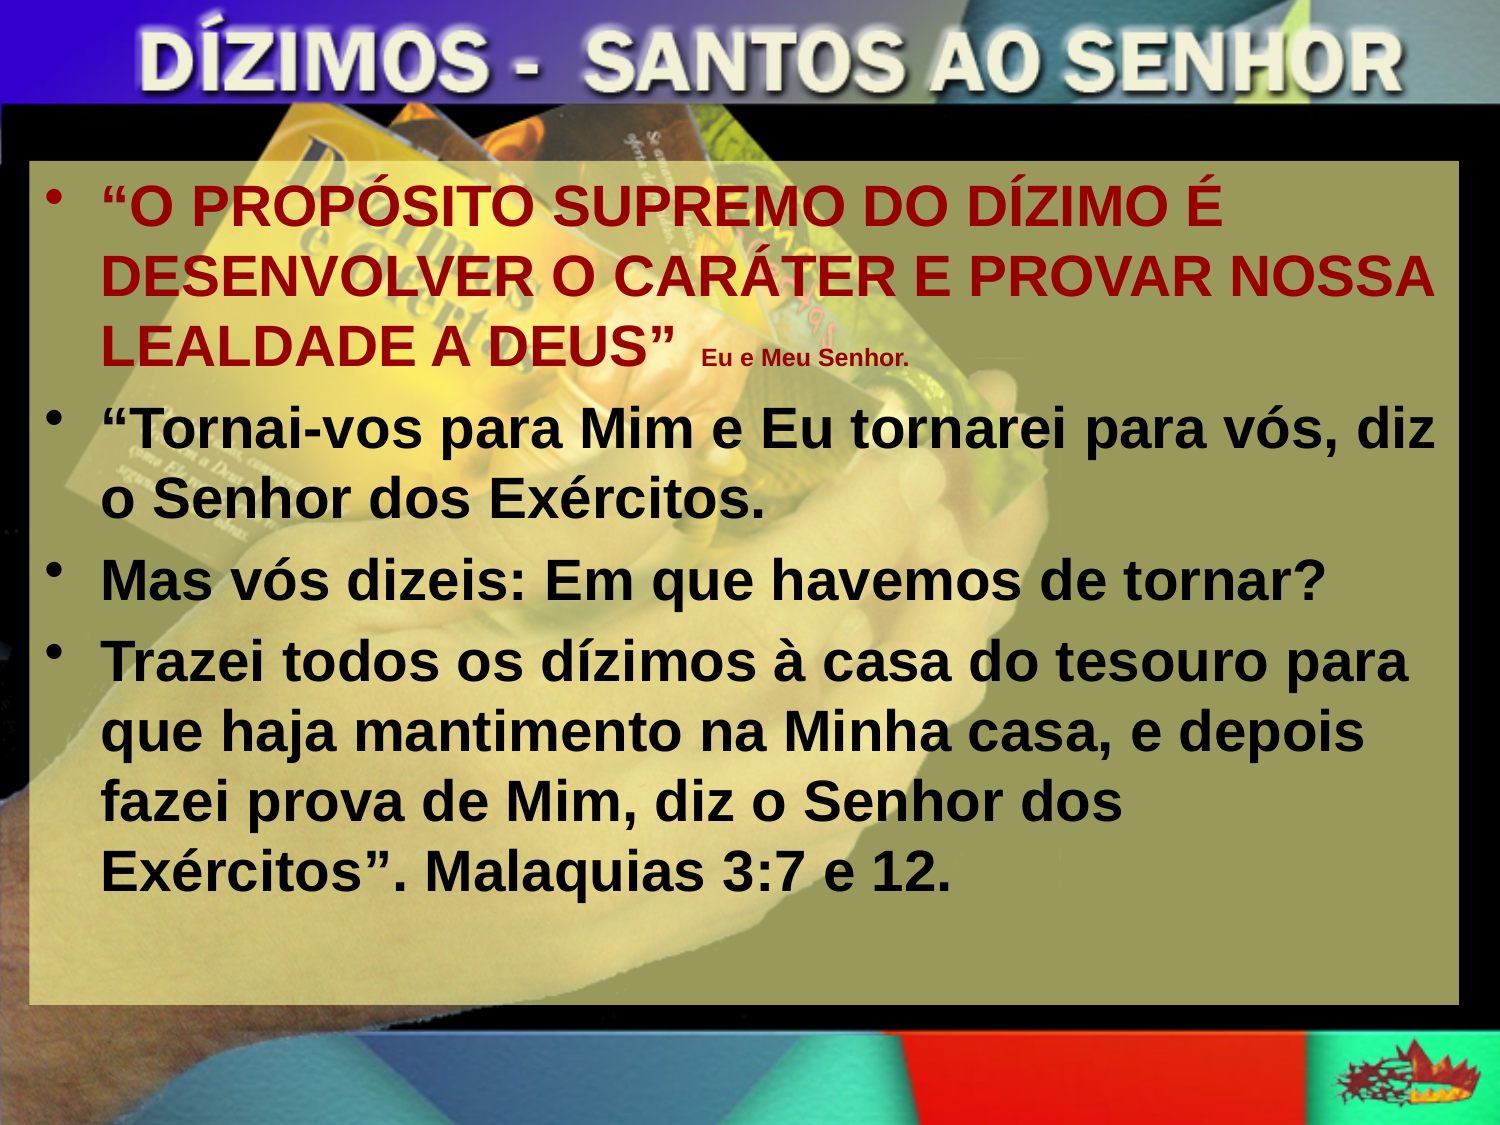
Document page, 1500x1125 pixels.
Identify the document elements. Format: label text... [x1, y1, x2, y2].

picture [0, 0, 1500, 1125]
list “O PROPÓSITO SUPREMO DO DÍZIMO É DESENVOLVER O CARÁTER E PROVAR NOSSA LEALDADE A DEUS” Eu e Meu Senhor. “Tornai-vos para Mim e Eu tornarei para vós, diz o Senhor dos Exércitos. Mas vós dizeis: Em que havemos de tornar? Trazei todos os dízimos à casa do tesouro para que haja mantimento na Minha casa, e depois fazei prova de Mim, diz o Senhor dos Exércitos”. Malaquias 3:7 e 12. [29, 160, 1459, 1005]
